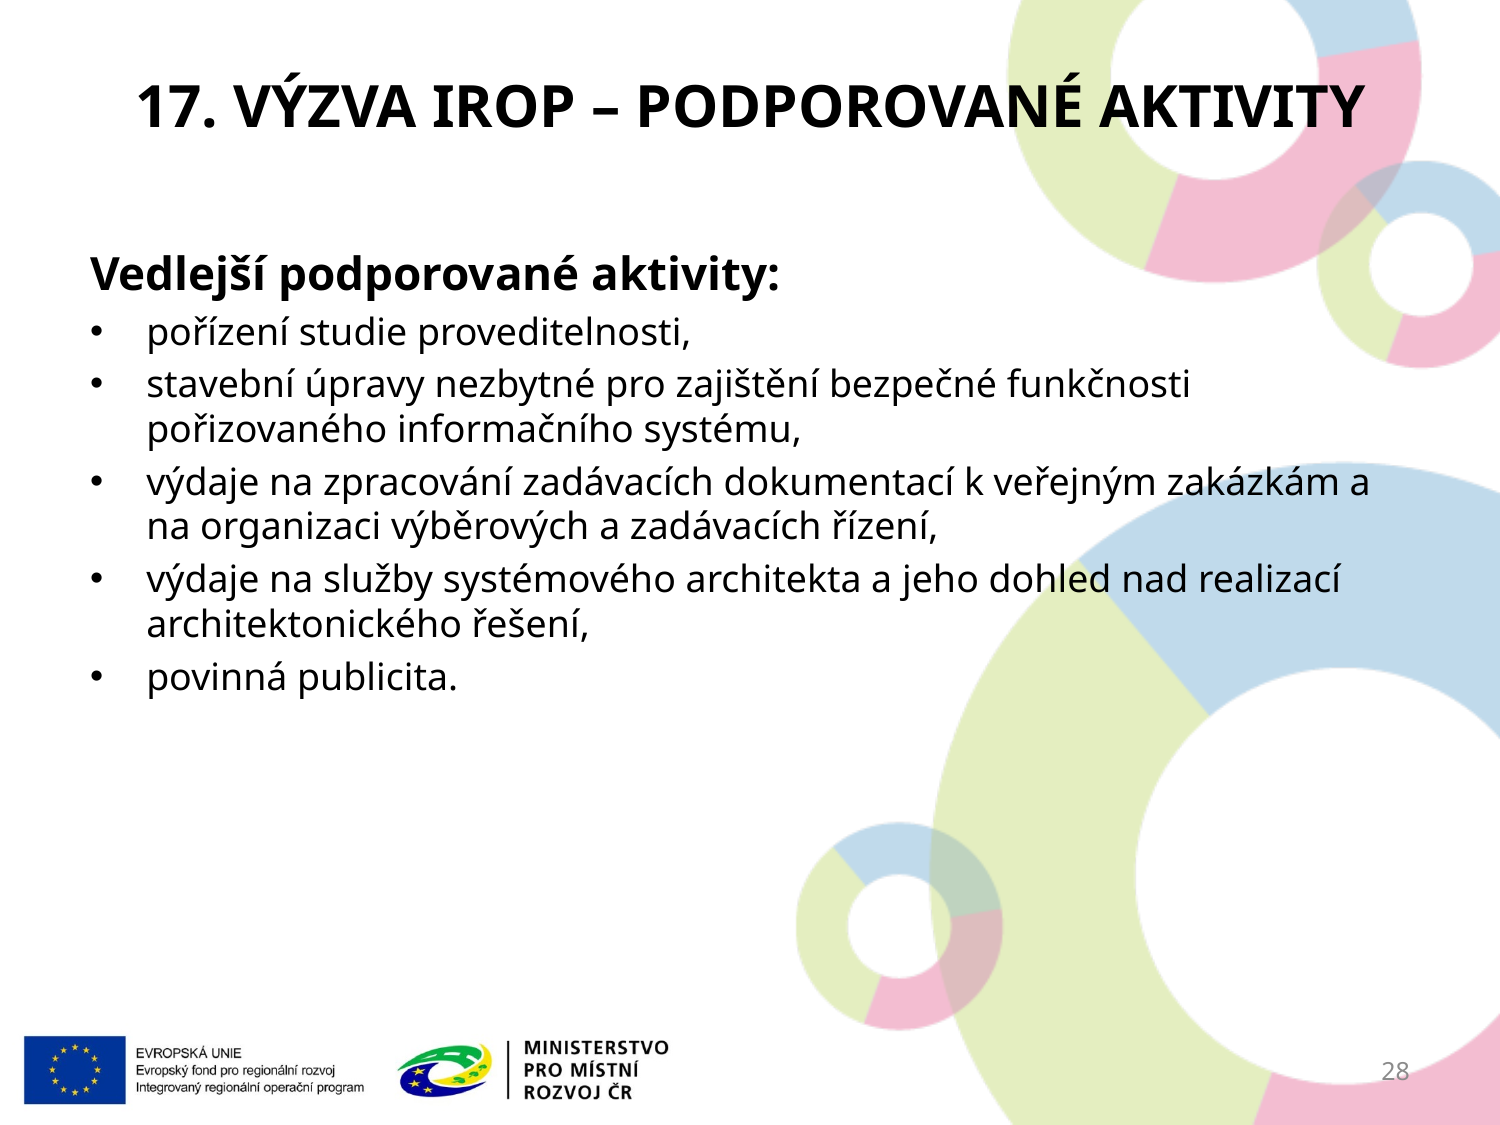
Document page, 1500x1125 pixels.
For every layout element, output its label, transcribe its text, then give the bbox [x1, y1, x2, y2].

text_box [74, 45, 1425, 233]
list Vedlejší podporované aktivity: pořízení studie proveditelnosti, stavební úpravy nezbytné pro zajištění bezpečné funkčnosti pořizovaného informačního systému, výdaje na zpracování zadávacích dokumentací k veřejným zakázkám a na organizaci výběrových a zadávacích řízení, výdaje na služby systémového architekta a jeho dohled nad realizací architektonického řešení, povinná publicita. [75, 233, 1425, 1002]
slide_number 28 [1074, 1042, 1425, 1103]
title 17. výzva IROP – podporované aktivity [1, 9, 1500, 200]
picture [0, 1012, 691, 1125]
